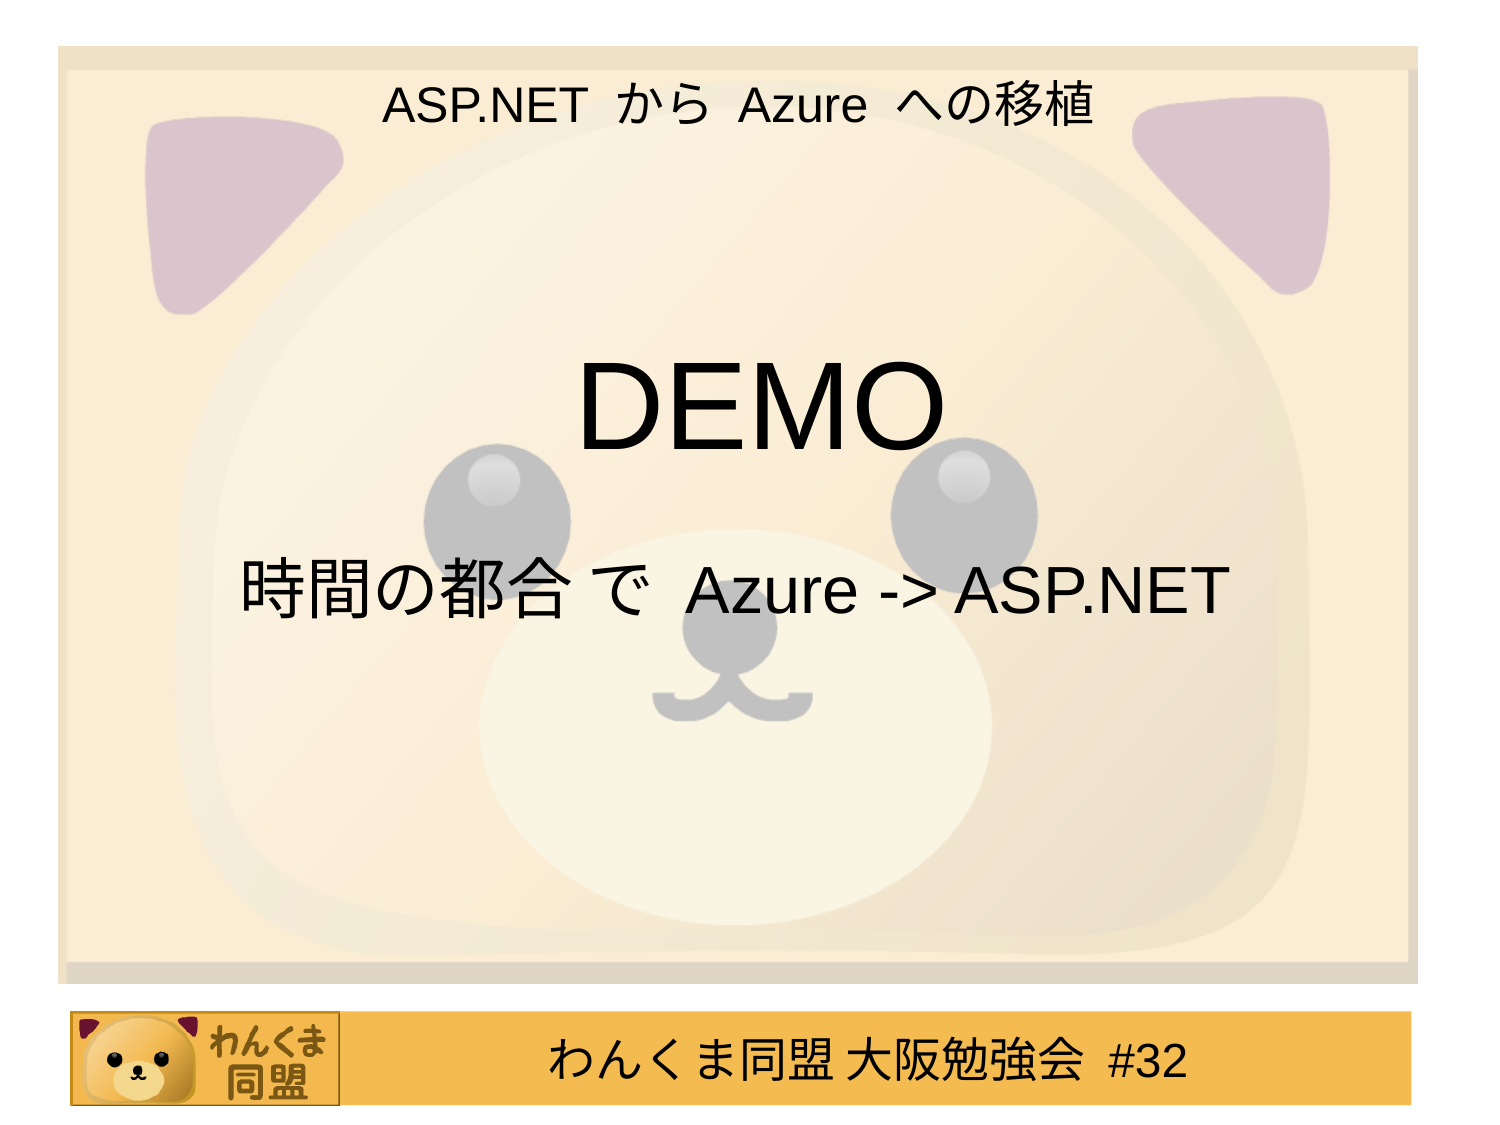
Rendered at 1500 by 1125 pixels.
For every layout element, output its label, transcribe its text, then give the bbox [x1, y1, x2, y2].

text_box 時間の都合 で Azure -> ASP.NET [210, 539, 1278, 635]
picture [58, 162, 1418, 984]
picture [70, 1011, 340, 1106]
text_box DEMO [527, 317, 997, 483]
title ASP.NET から Azure への移植 [58, 44, 1419, 162]
